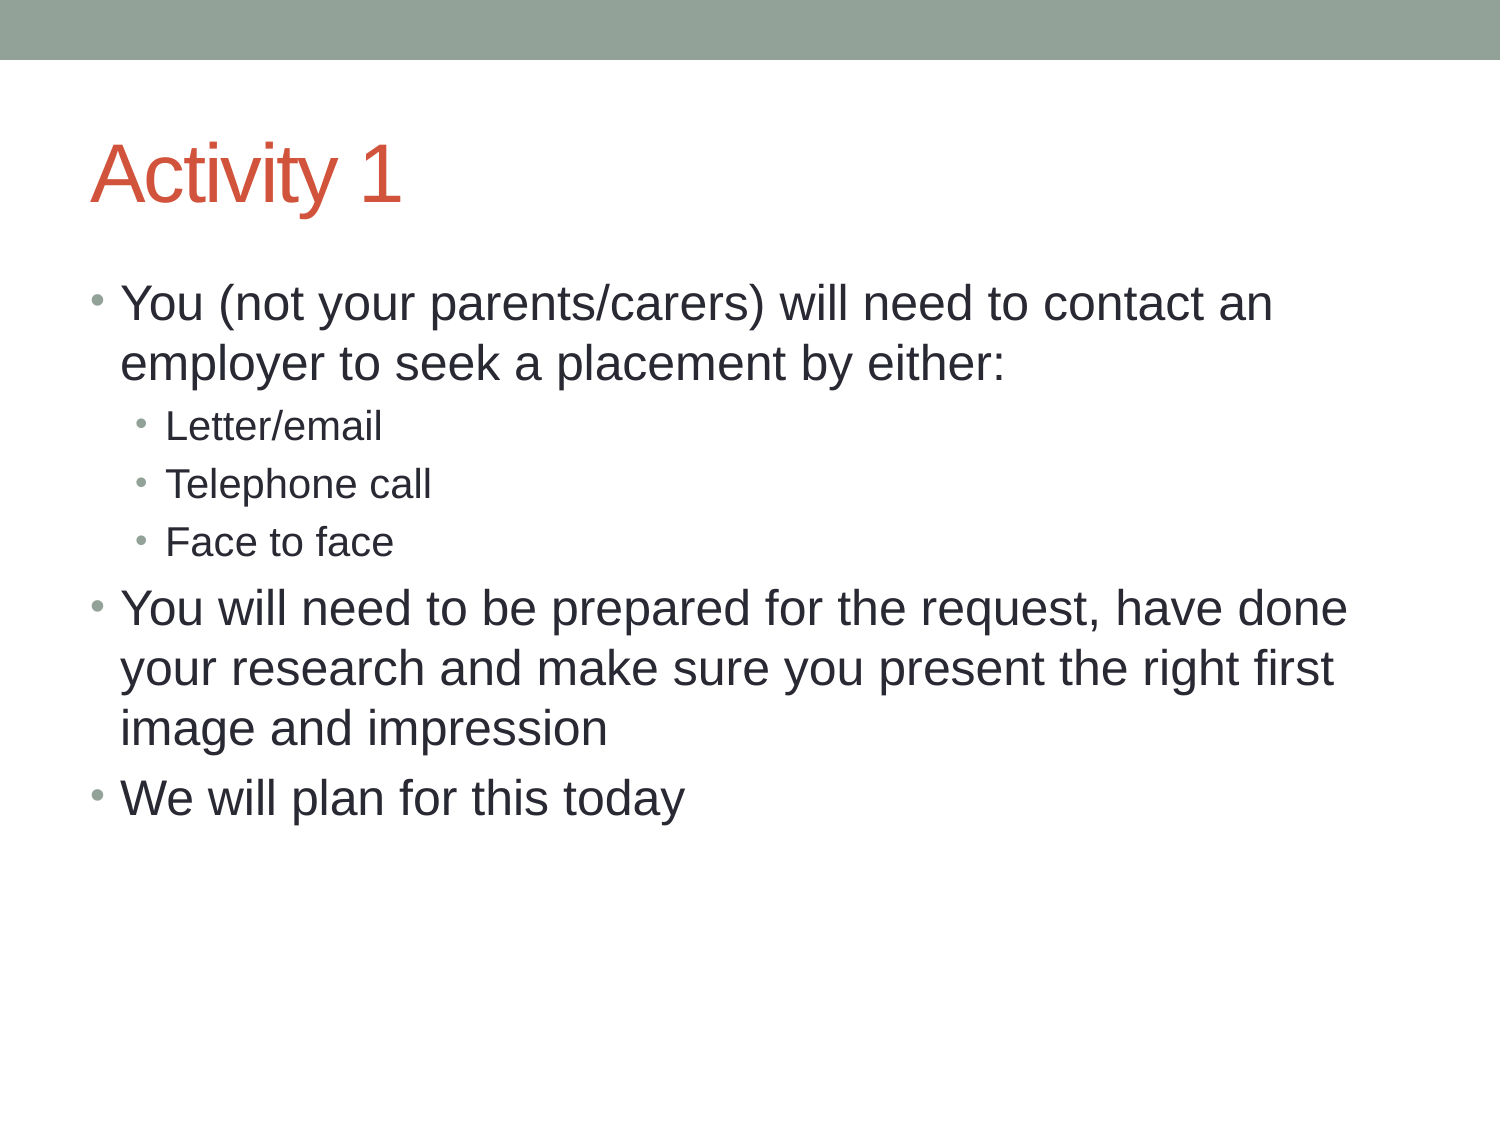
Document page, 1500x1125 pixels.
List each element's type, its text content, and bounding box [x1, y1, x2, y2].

list You (not your parents/carers) will need to contact an employer to seek a placement by either: Letter/email Telephone call Face to face You will need to be prepared for the request, have done your research and make sure you present the right first image and impression We will plan for this today [75, 262, 1425, 1063]
title Activity 1 [75, 87, 1425, 250]
